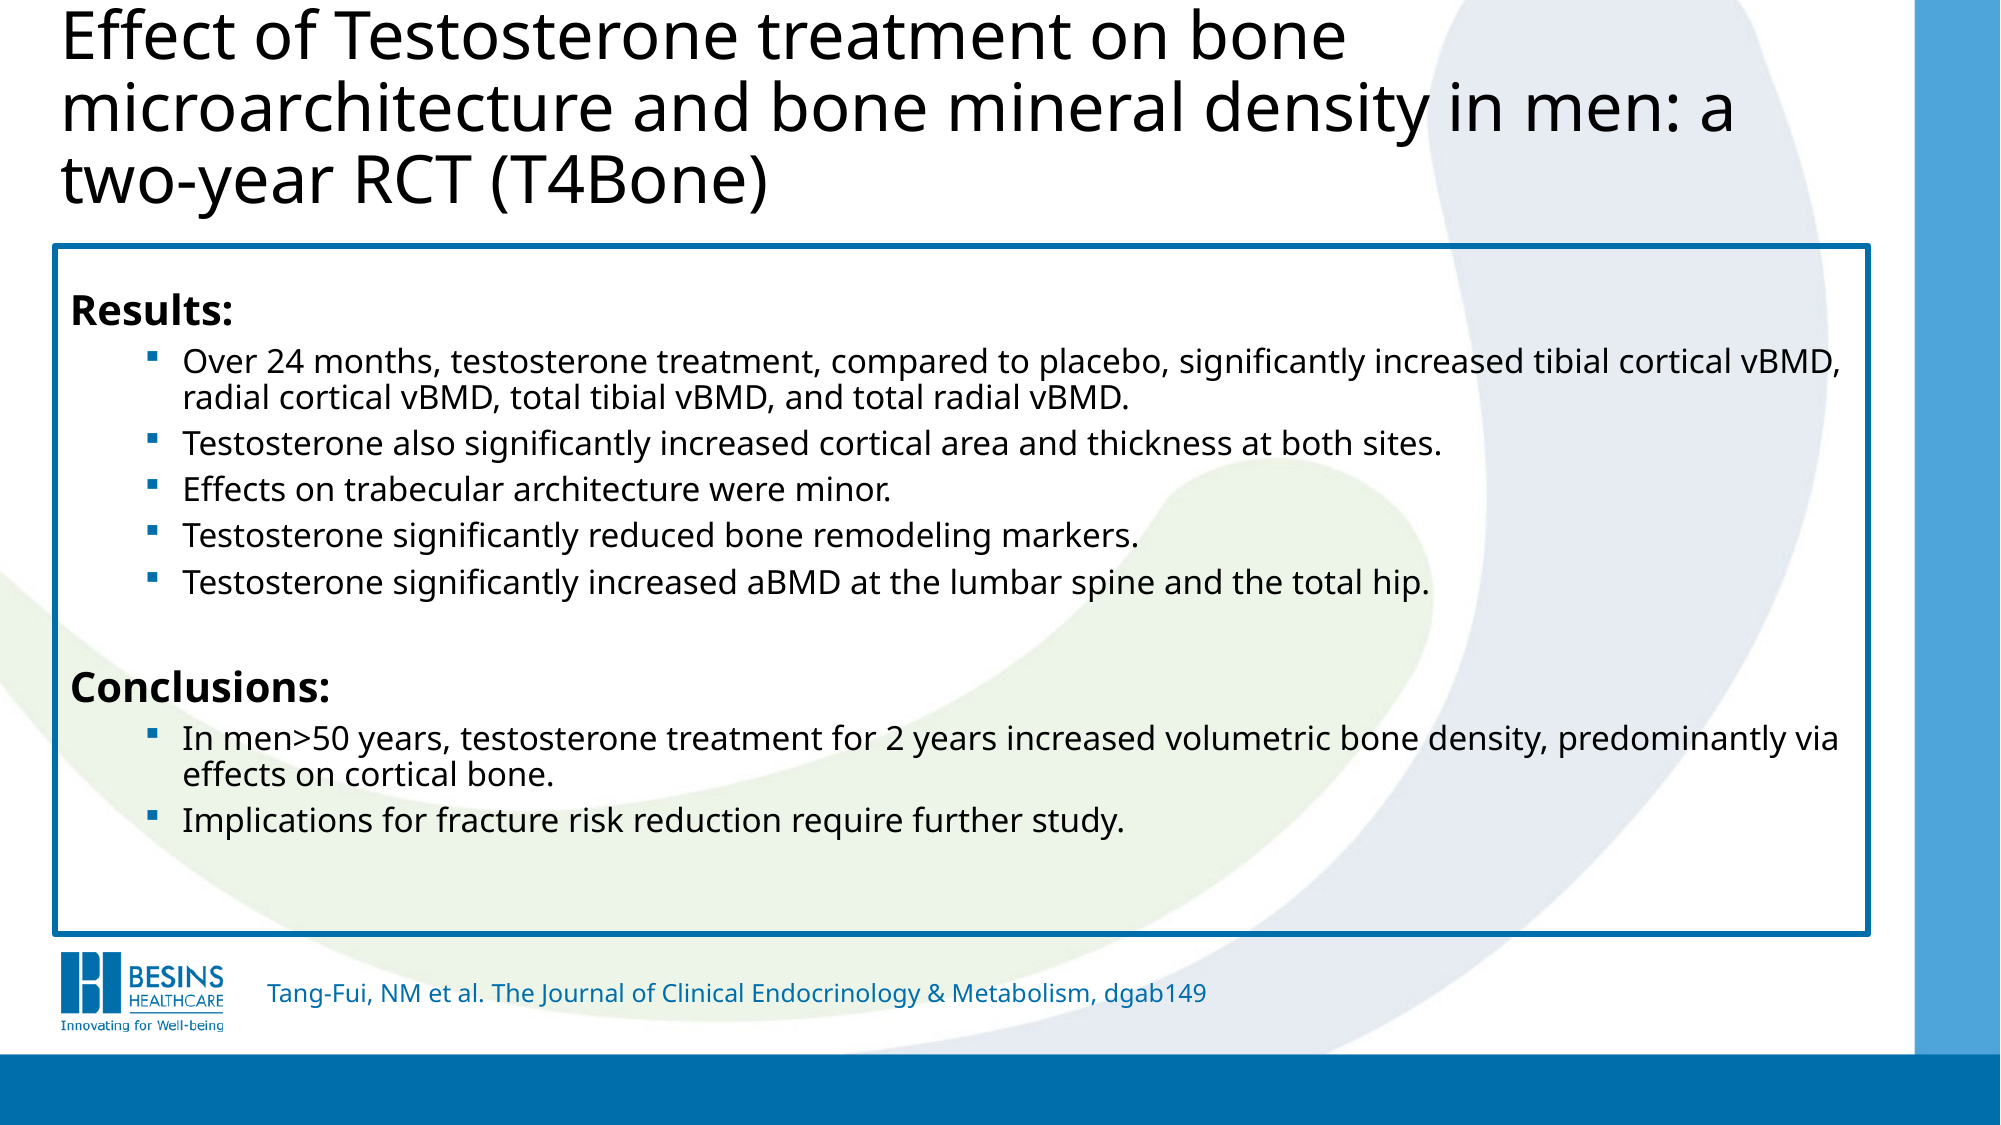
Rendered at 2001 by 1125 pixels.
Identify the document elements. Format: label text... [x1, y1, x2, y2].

list Results: Over 24 months, testosterone treatment, compared to placebo, significantly increased tibial cortical vBMD, radial cortical vBMD, total tibial vBMD, and total radial vBMD. Testosterone also significantly increased cortical area and thickness at both sites. Effects on trabecular architecture were minor. Testosterone significantly reduced bone remodeling markers. Testosterone significantly increased aBMD at the lumbar spine and the total hip. Conclusions: In men>50 years, testosterone treatment for 2 years increased volumetric bone density, predominantly via effects on cortical bone. Implications for fracture risk reduction require further study. [54, 245, 1869, 935]
title Effect of Testosterone treatment on bone microarchitecture and bone mineral density in men: a two-year RCT (T4Bone) [44, 28, 1869, 191]
picture [0, 0, 2000, 1125]
text_box Tang-Fui, NM et al. The Journal of Clinical Endocrinology & Metabolism, dgab149 [252, 970, 1253, 1015]
